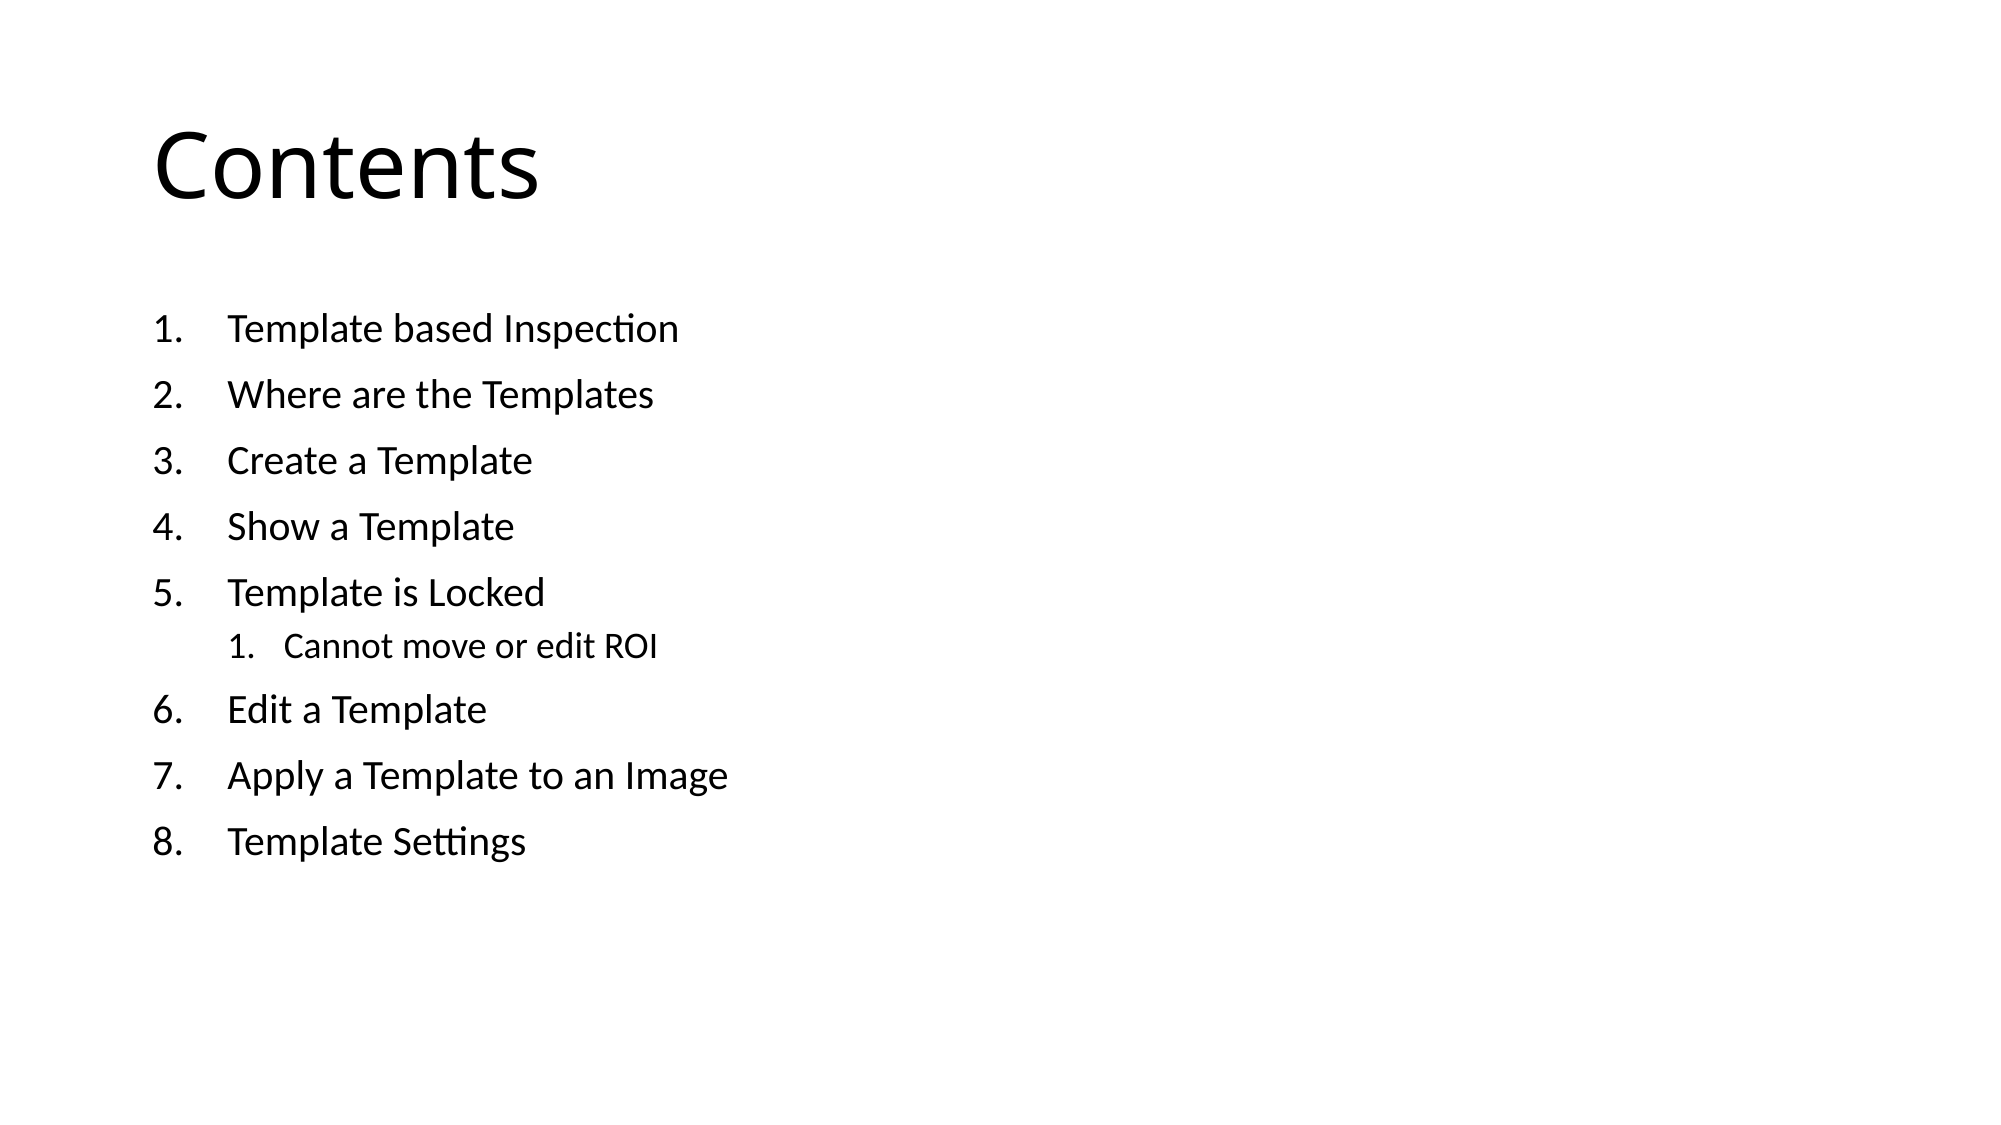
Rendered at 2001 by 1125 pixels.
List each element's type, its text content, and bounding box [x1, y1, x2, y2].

title Contents [137, 59, 1863, 278]
list Template based Inspection Where are the Templates Create a Template Show a Template Template is Locked Cannot move or edit ROI Edit a Template Apply a Template to an Image Template Settings [137, 299, 1863, 1014]
